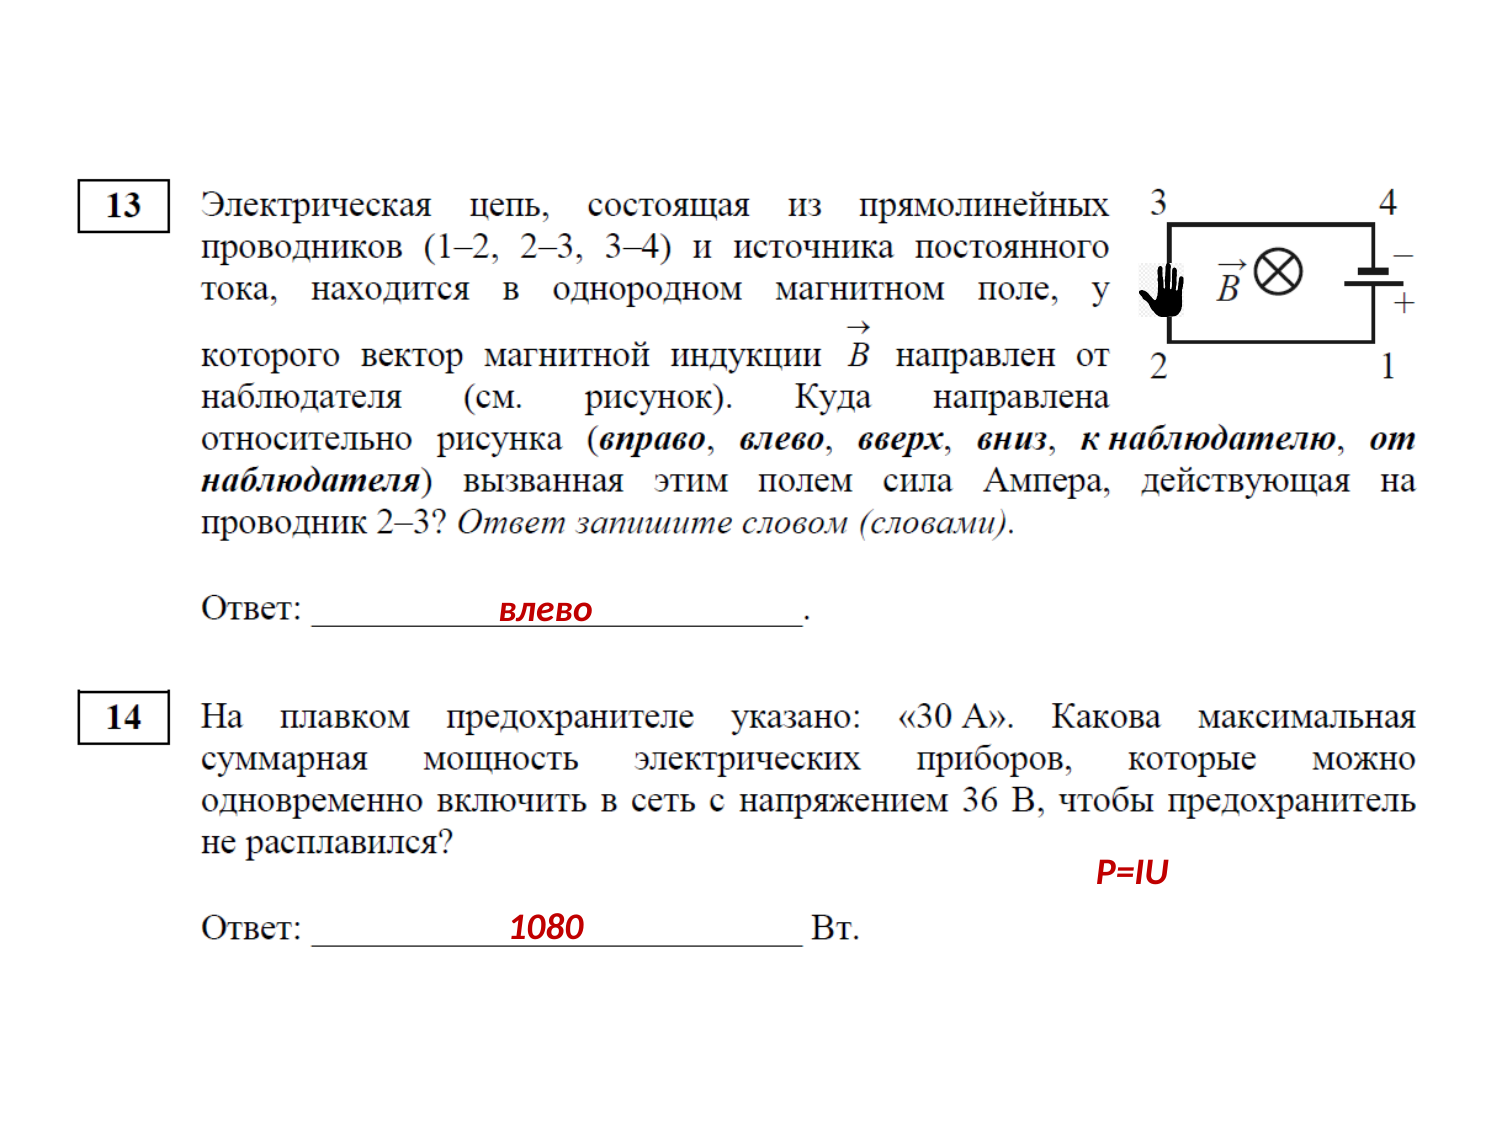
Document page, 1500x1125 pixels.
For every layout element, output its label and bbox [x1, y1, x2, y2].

picture [74, 173, 1426, 952]
